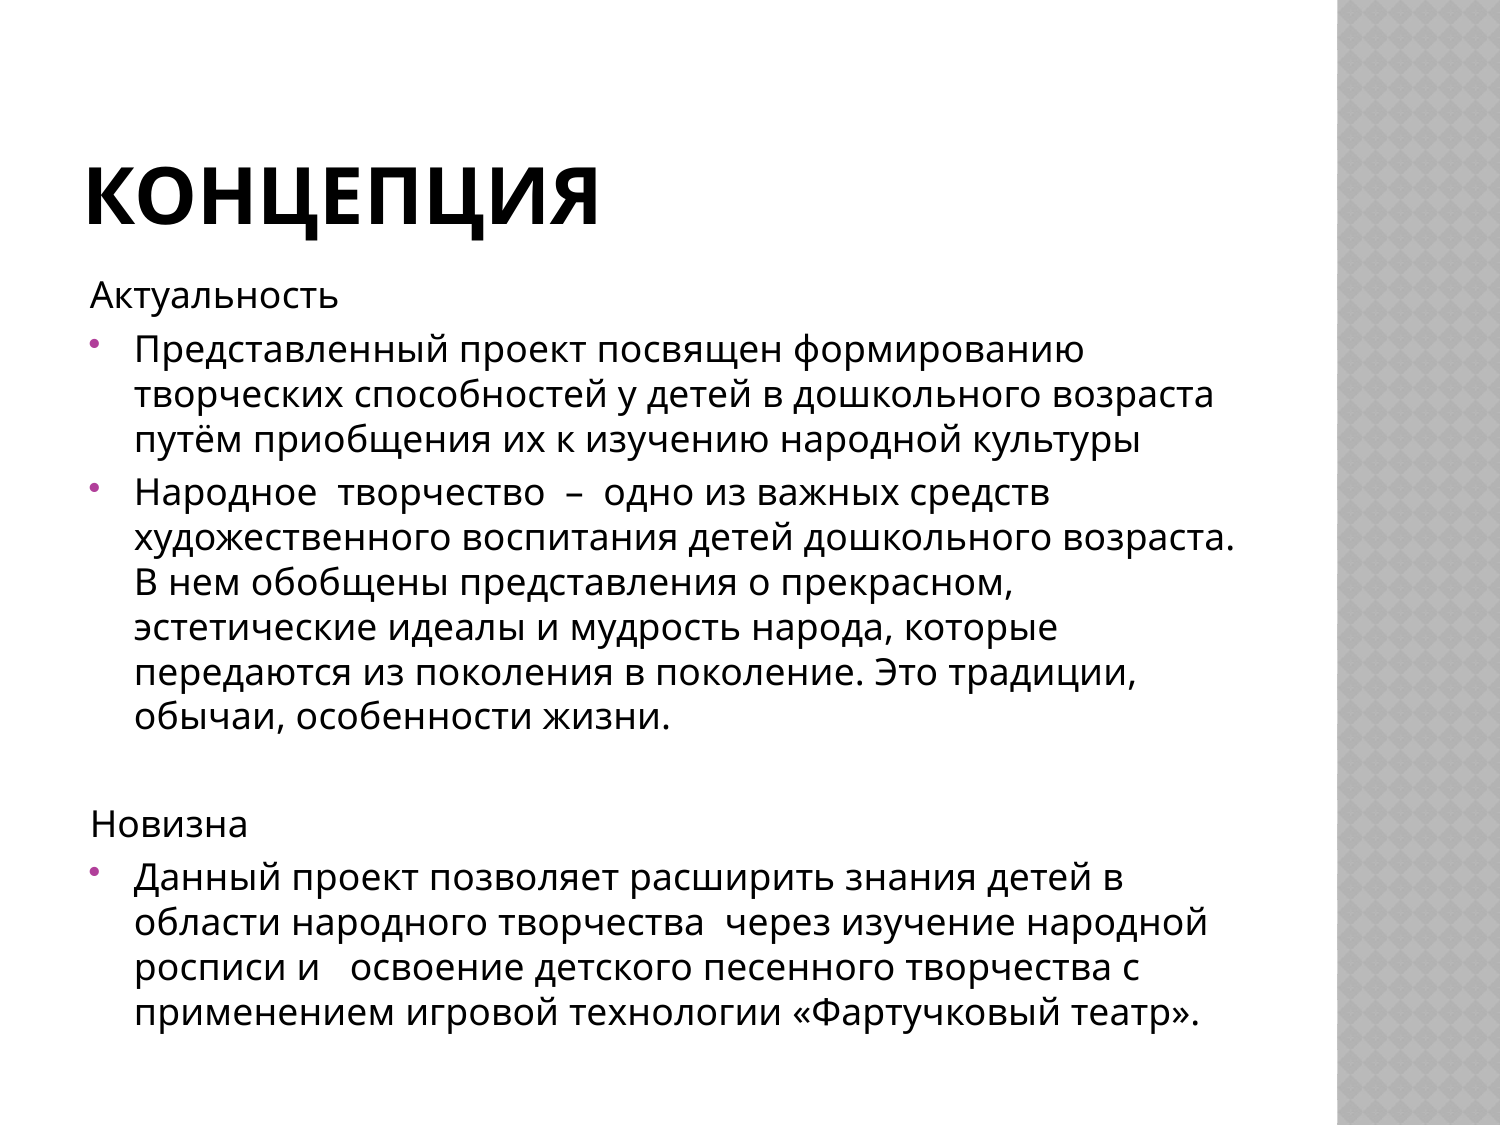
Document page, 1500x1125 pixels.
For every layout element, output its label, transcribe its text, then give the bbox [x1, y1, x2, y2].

list Актуальность Представленный проект посвящен формированию творческих способностей у детей в дошкольного возраста путём приобщения их к изучению народной культуры Народное творчество – одно из важных средств художественного воспитания детей дошкольного возраста. В нем обобщены представления о прекрасном, эстетические идеалы и мудрость народа, которые передаются из поколения в поколение. Это традиции, обычаи, особенности жизни. Новизна Данный проект позволяет расширить знания детей в области народного творчества через изучение народной росписи и освоение детского песенного творчества с применением игровой технологии «Фартучковый театр». [75, 264, 1263, 1059]
title концепция [75, 52, 1263, 240]
